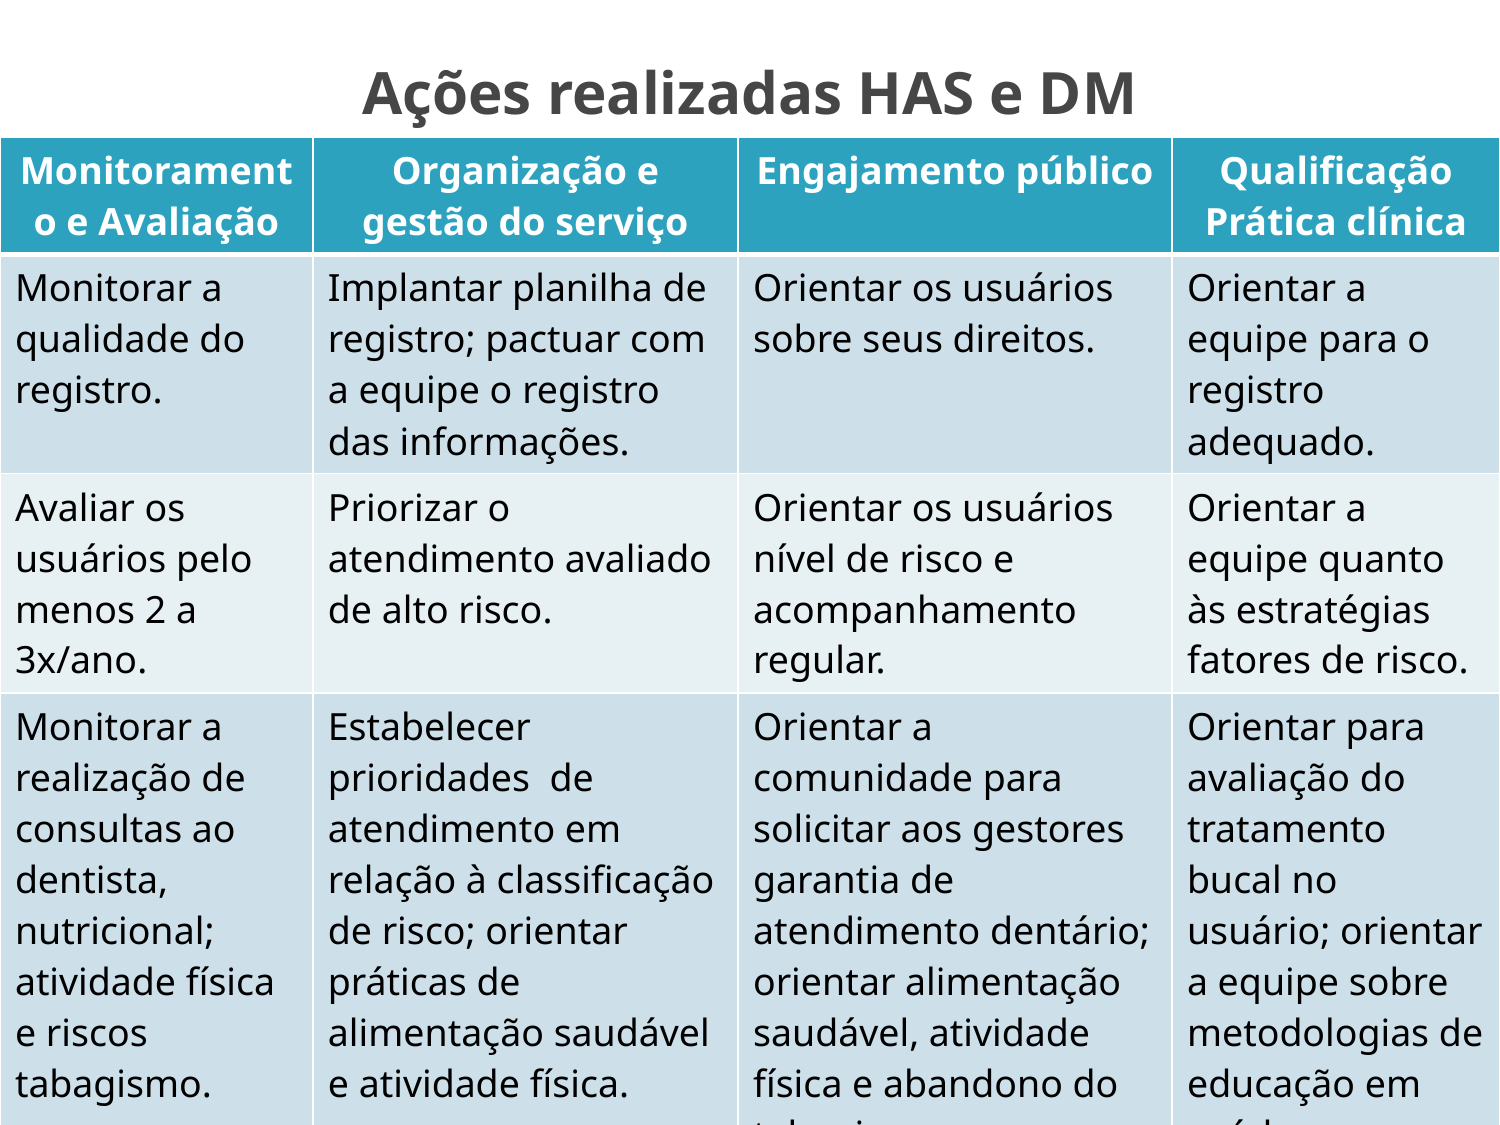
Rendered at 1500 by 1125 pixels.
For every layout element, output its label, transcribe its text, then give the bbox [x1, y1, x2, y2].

table_cell Orientar para avaliação do tratamento bucal no usuário; orientar a equipe sobre metodologias de educação em saúde. [1173, 694, 1499, 1125]
table_cell Priorizar o atendimento avaliado de alto risco. [314, 474, 737, 692]
table_cell Monitorar a realização de consultas ao dentista, nutricional; atividade física e riscos tabagismo. [1, 694, 312, 1125]
table_cell Orientar os usuários nível de risco e acompanhamento regular. [739, 474, 1171, 692]
table_cell Orientar a equipe para o registro adequado. [1173, 257, 1499, 473]
table_cell Orientar a equipe quanto às estratégias fatores de risco. [1173, 474, 1499, 692]
table_cell Monitorar a qualidade do registro. [1, 257, 312, 473]
table_header Qualificação Prática clínica [1173, 138, 1499, 252]
table_cell Orientar os usuários sobre seus direitos. [739, 257, 1171, 473]
table_cell Estabelecer prioridades de atendimento em relação à classificação de risco; orientar práticas de alimentação saudável e atividade física. [314, 694, 737, 1125]
table_cell Implantar planilha de registro; pactuar com a equipe o registro das informações. [314, 257, 737, 473]
table_header Monitoramento e Avaliação [1, 138, 312, 252]
table_header Engajamento público [739, 138, 1171, 252]
table_cell Avaliar os usuários pelo menos 2 a 3x/ano. [1, 474, 312, 692]
title Ações realizadas HAS e DM [75, 45, 1425, 136]
table_header Organização e gestão do serviço [314, 138, 737, 252]
table_cell Orientar a comunidade para solicitar aos gestores garantia de atendimento dentário; orientar alimentação saudável, atividade física e abandono do tabagismo. [739, 694, 1171, 1125]
